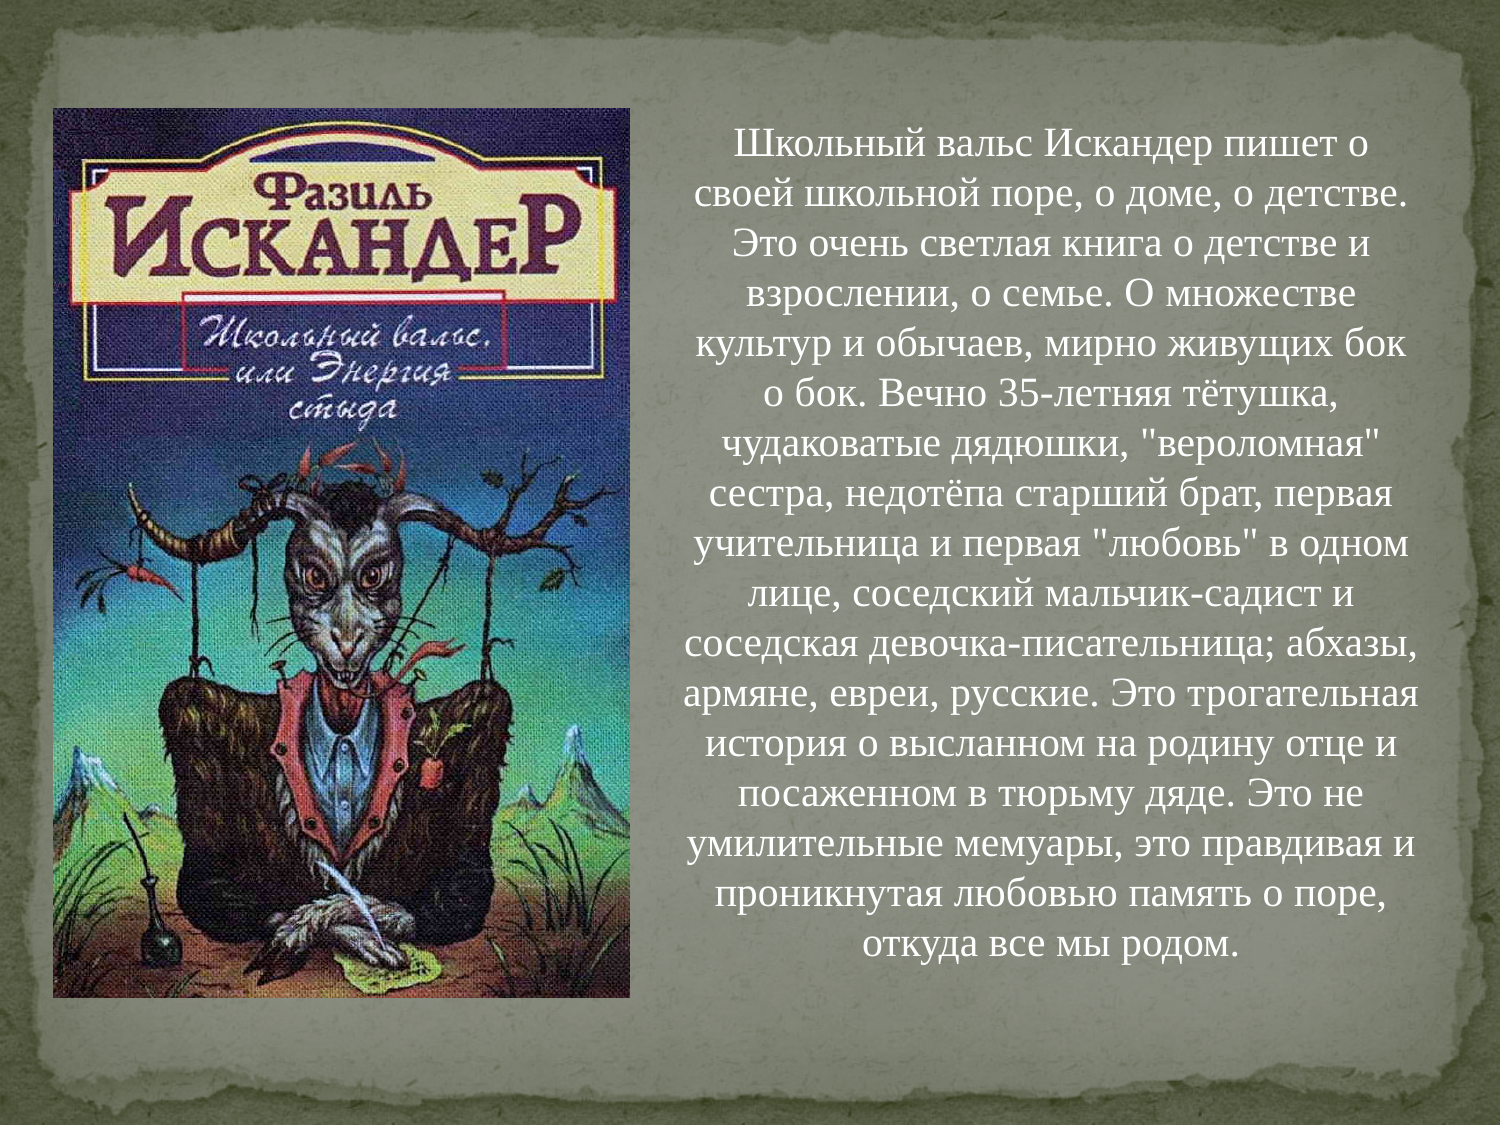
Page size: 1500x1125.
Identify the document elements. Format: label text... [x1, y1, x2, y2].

picture [53, 108, 630, 998]
text_box Школьный вальс Искандер пишет о своей школьной поре, о доме, о детстве. Это очень светлая книга о детстве и взрослении, о семье. О множестве культур и обычаев, мирно живущих бок о бок. Вечно 35-летняя тётушка, чудаковатые дядюшки, "вероломная" сестра, недотёпа старший брат, первая учительница и первая "любовь" в одном лице, соседский мальчик-садист и соседская девочка-писательница; абхазы, армяне, евреи, русские. Это трогательная история о высланном на родину отце и посаженном в тюрьму дяде. Это не умилительные мемуары, это правдивая и проникнутая любовью память о поре, откуда все мы родом. [667, 107, 1436, 973]
